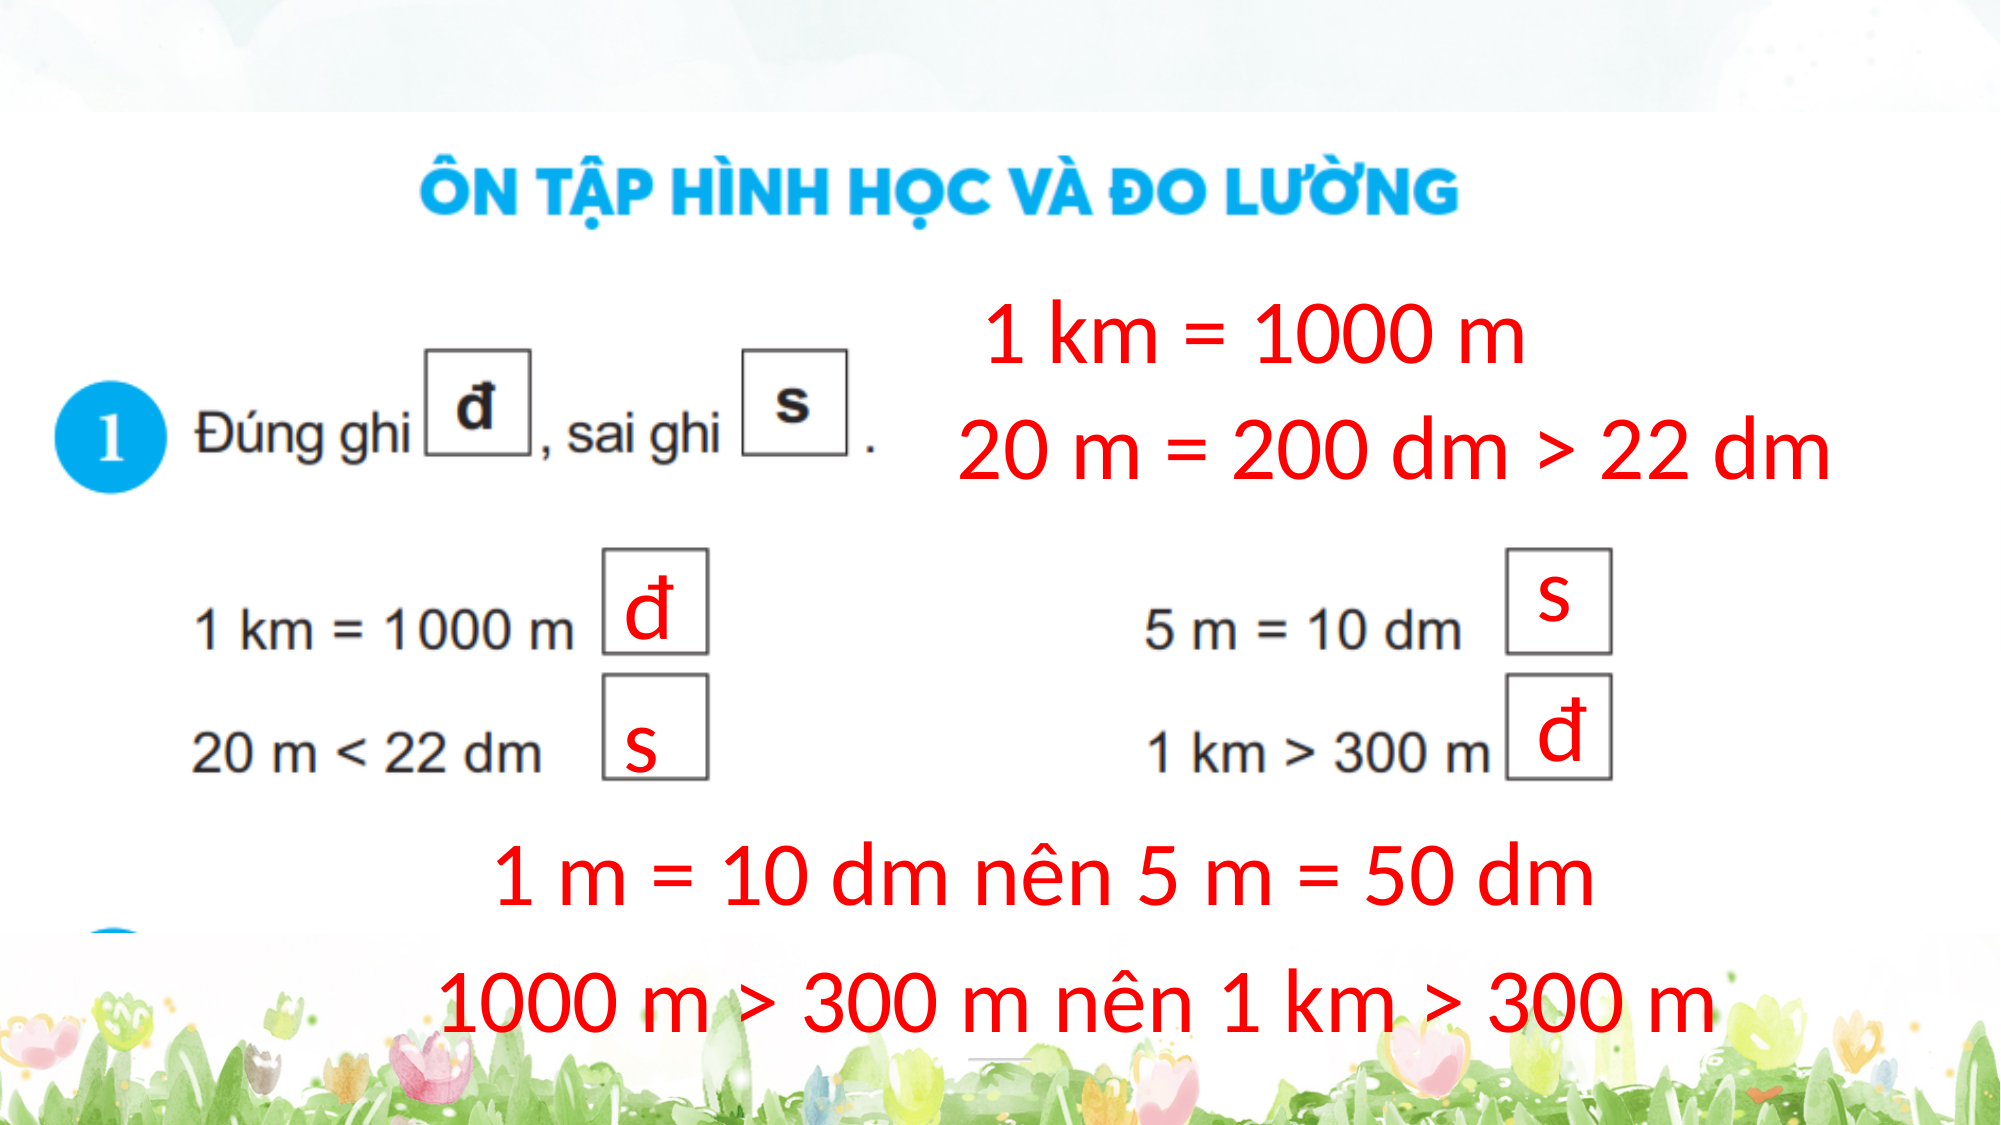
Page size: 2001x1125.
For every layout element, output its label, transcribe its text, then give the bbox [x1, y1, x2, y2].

text_box 1000 m > 300 m nên 1 km > 300 m [418, 944, 1825, 1058]
picture [0, 0, 2001, 1125]
